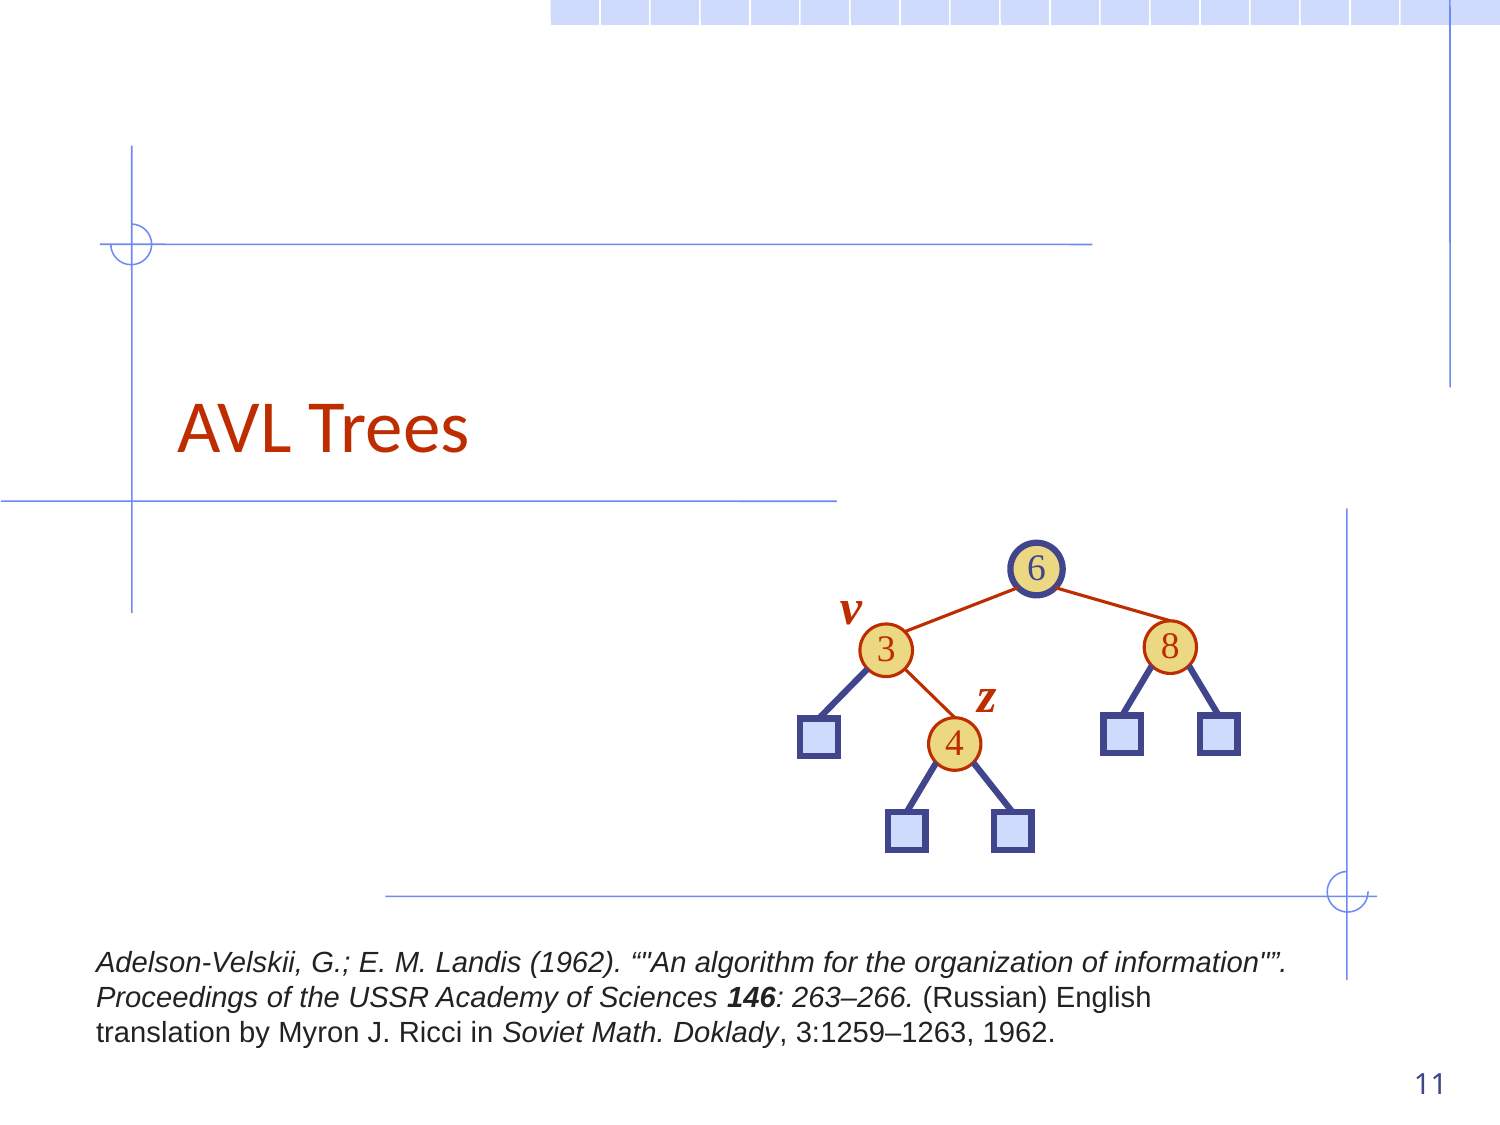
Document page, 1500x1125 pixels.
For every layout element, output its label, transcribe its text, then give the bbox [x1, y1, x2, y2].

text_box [799, 542, 1238, 851]
slide_number 11 [1149, 1037, 1463, 1113]
text_box Adelson-Velskii, G.; E. M. Landis (1962). “"An algorithm for the organization of information"”. Proceedings of the USSR Academy of Sciences 146: 263–266. (Russian) English translation by Myron J. Ricci in Soviet Math. Doklady, 3:1259–1263, 1962. [81, 935, 1307, 1056]
title AVL Trees [162, 287, 888, 476]
